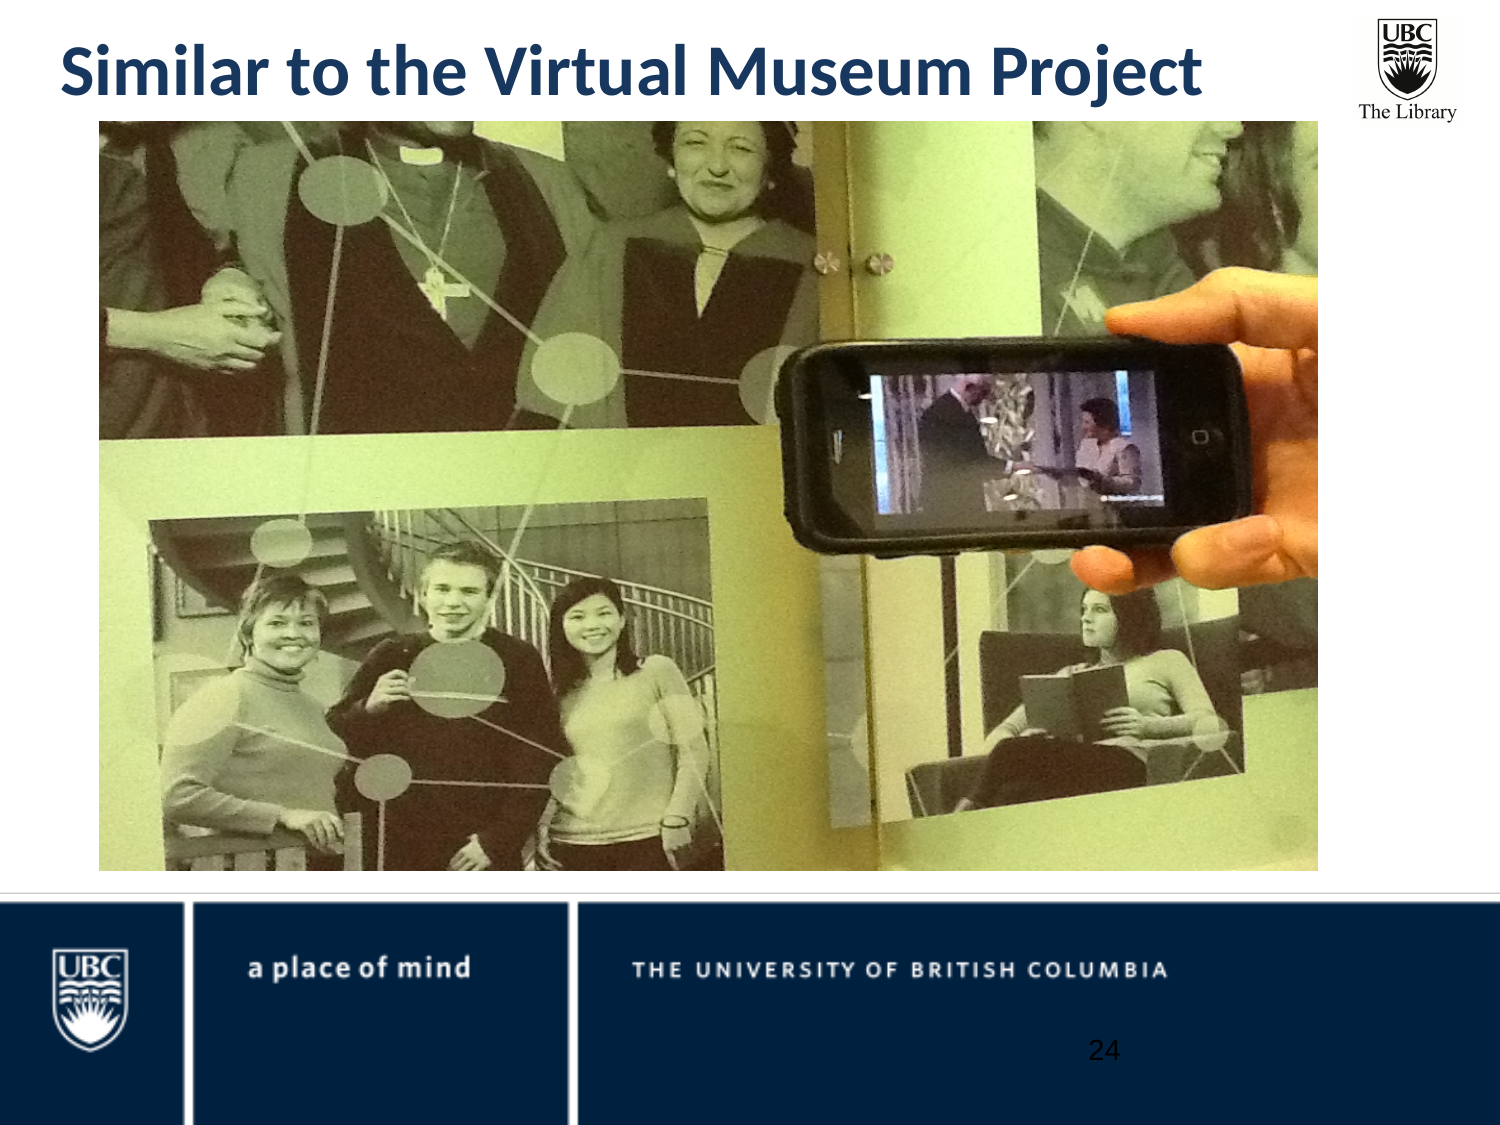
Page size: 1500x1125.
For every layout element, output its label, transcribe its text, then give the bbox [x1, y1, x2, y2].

text_box [45, 175, 849, 1039]
picture [0, 0, 1500, 1125]
title Similar to the Virtual Museum Project [45, 7, 1321, 135]
slide_number 24 [1074, 1025, 1388, 1101]
